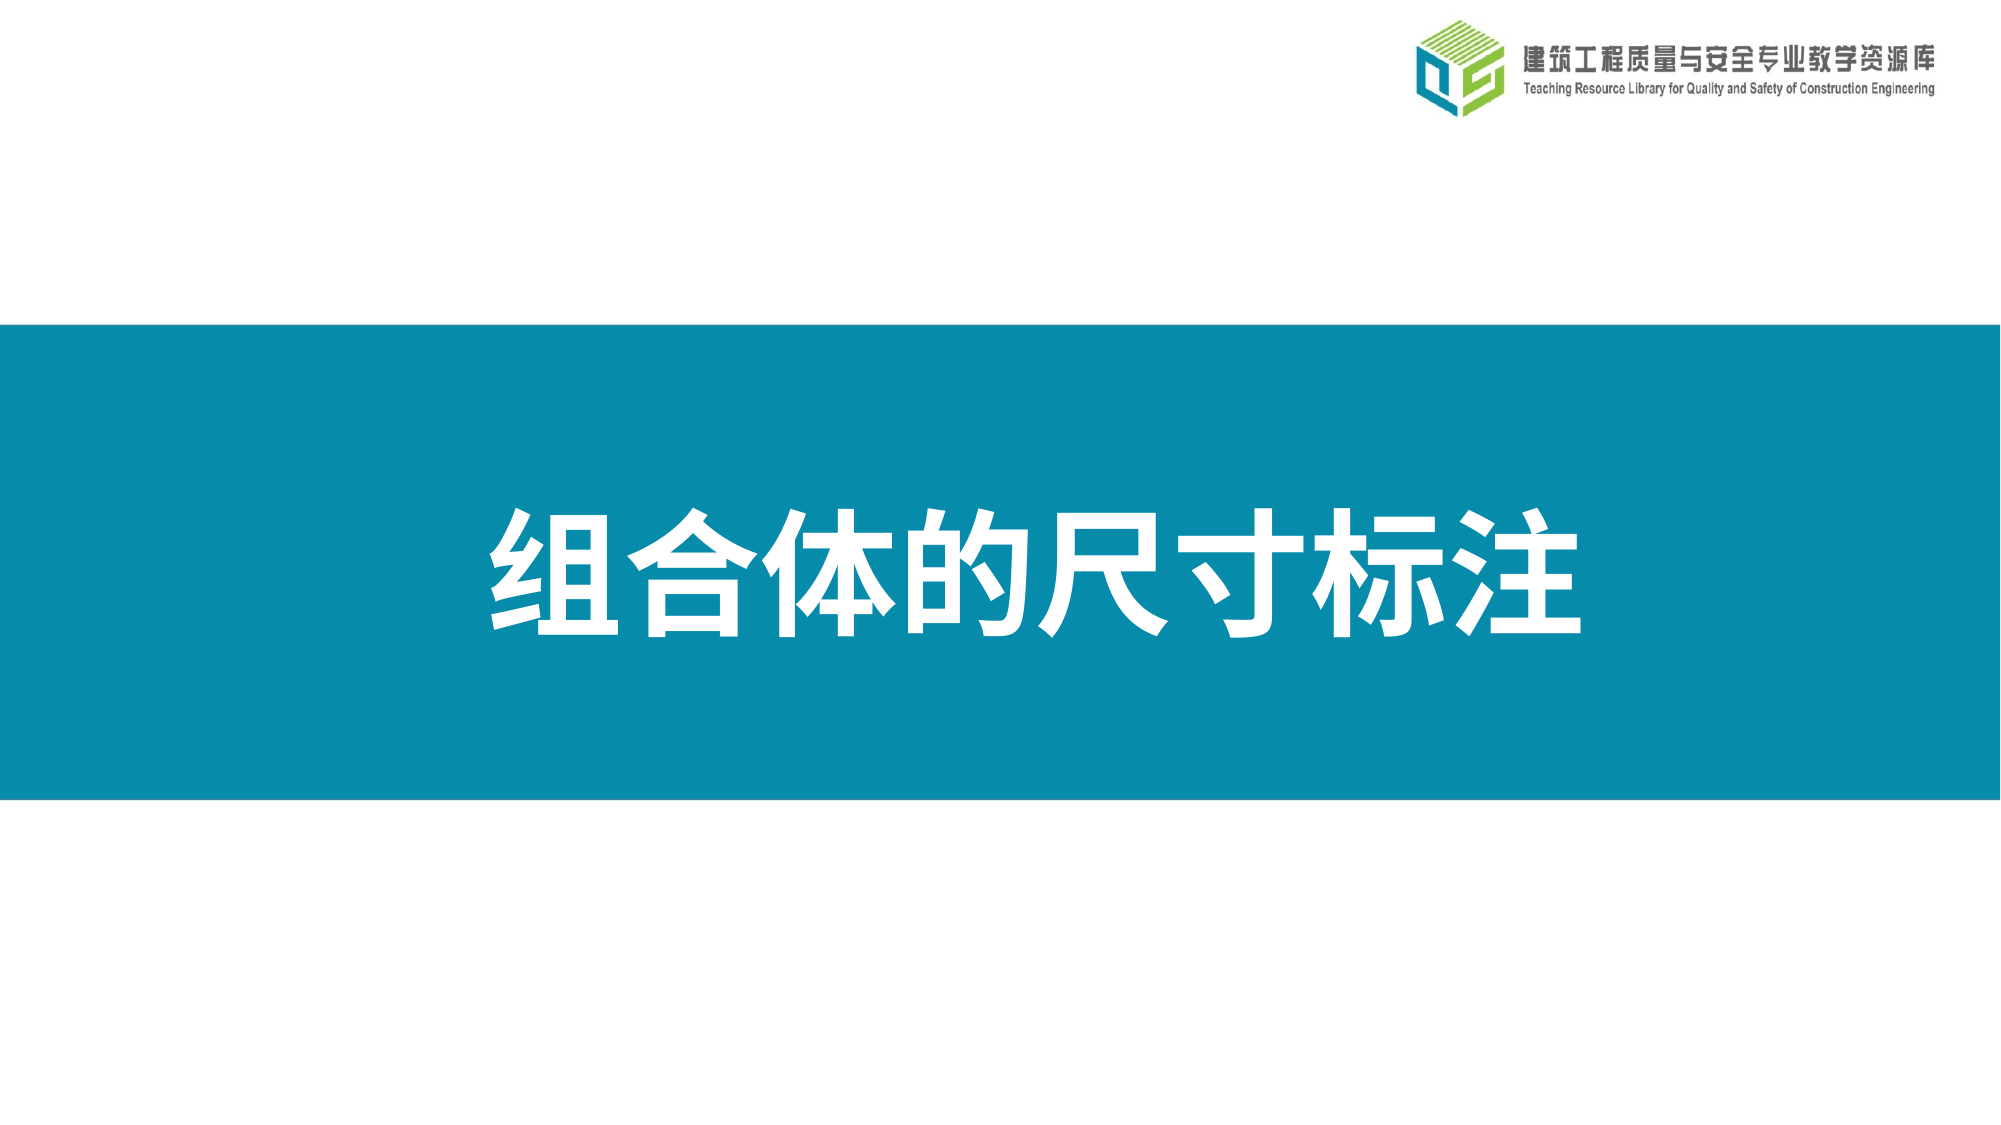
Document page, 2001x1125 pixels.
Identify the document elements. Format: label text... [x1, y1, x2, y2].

picture [0, 0, 2001, 325]
text_box 组合体的尺寸标注 [294, 480, 1777, 660]
picture [0, 797, 2001, 1125]
